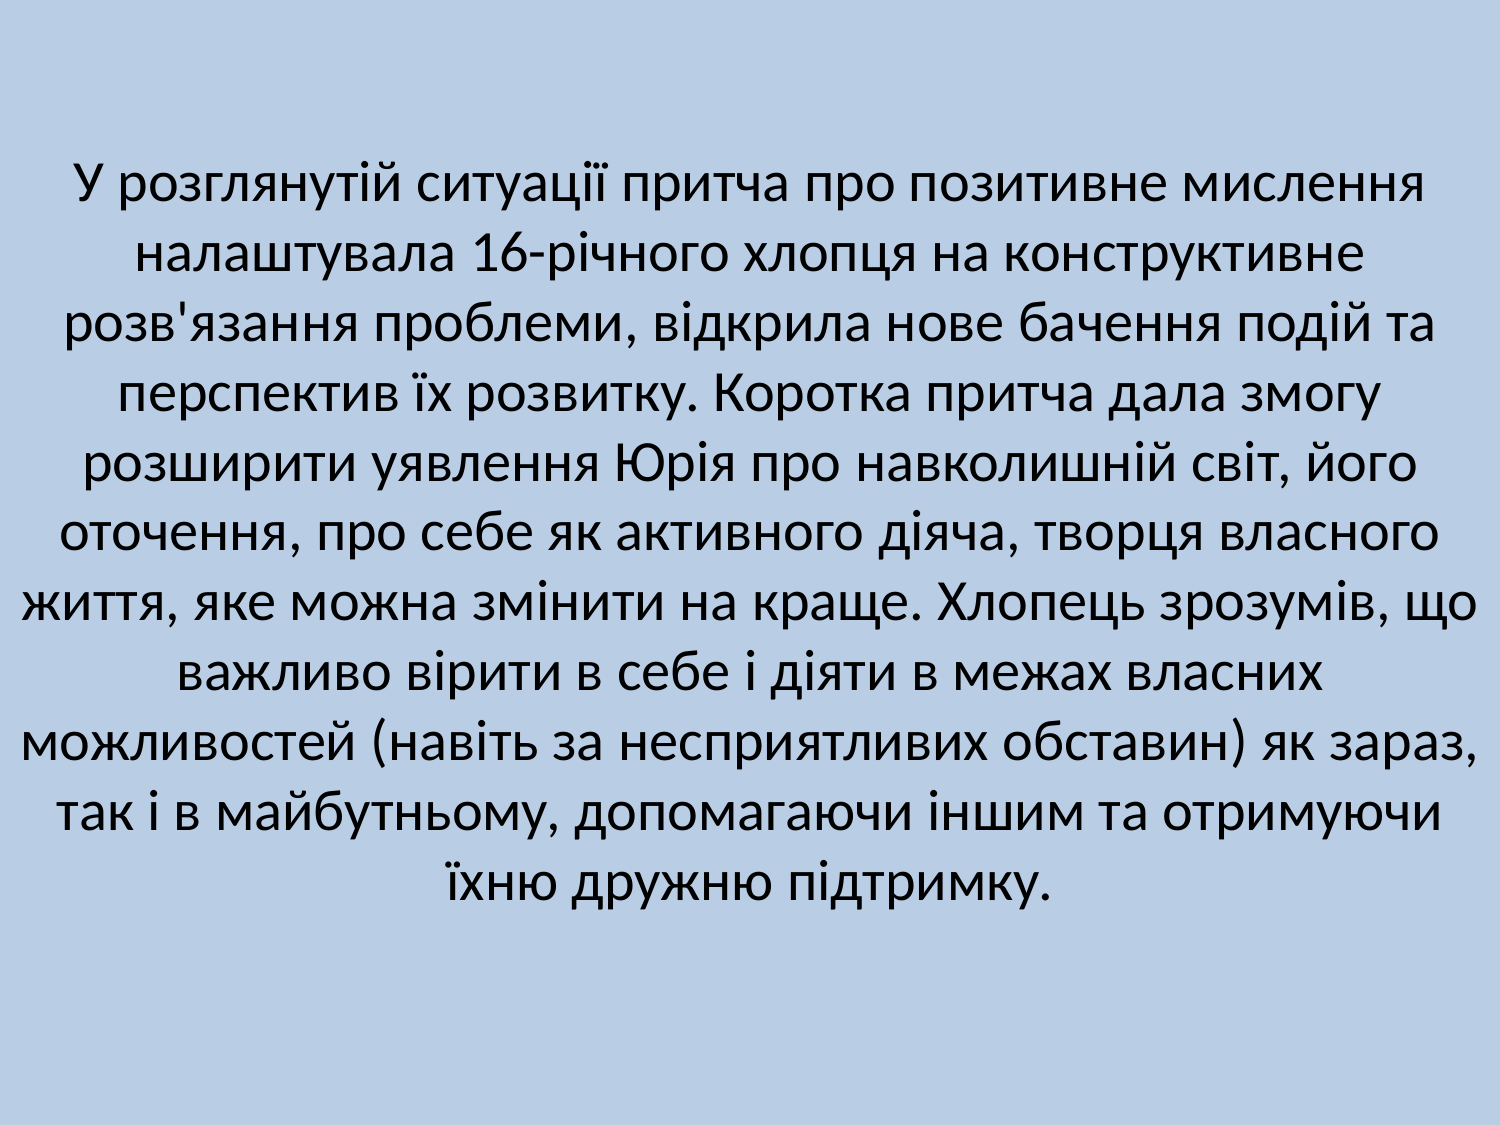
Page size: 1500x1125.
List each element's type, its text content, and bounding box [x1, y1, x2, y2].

title У розглянутій ситуації притча про позитивне мислення налаштувала 16-річного хлопця на конструктивне розв'язання проблеми, відкрила нове бачення подій та перспектив їх розвитку. Коротка притча дала змогу розширити уявлення Юрія про навколишній світ, його оточення, про себе як активного діяча, творця власного життя, яке можна змінити на краще. Хлопець зрозумів, що важливо вірити в себе і діяти в межах власних можливостей (навіть за несприятливих обставин) як зараз, так і в майбутньому, допомагаючи іншим та отримуючи їхню дружню підтримку. [0, 0, 1500, 1125]
